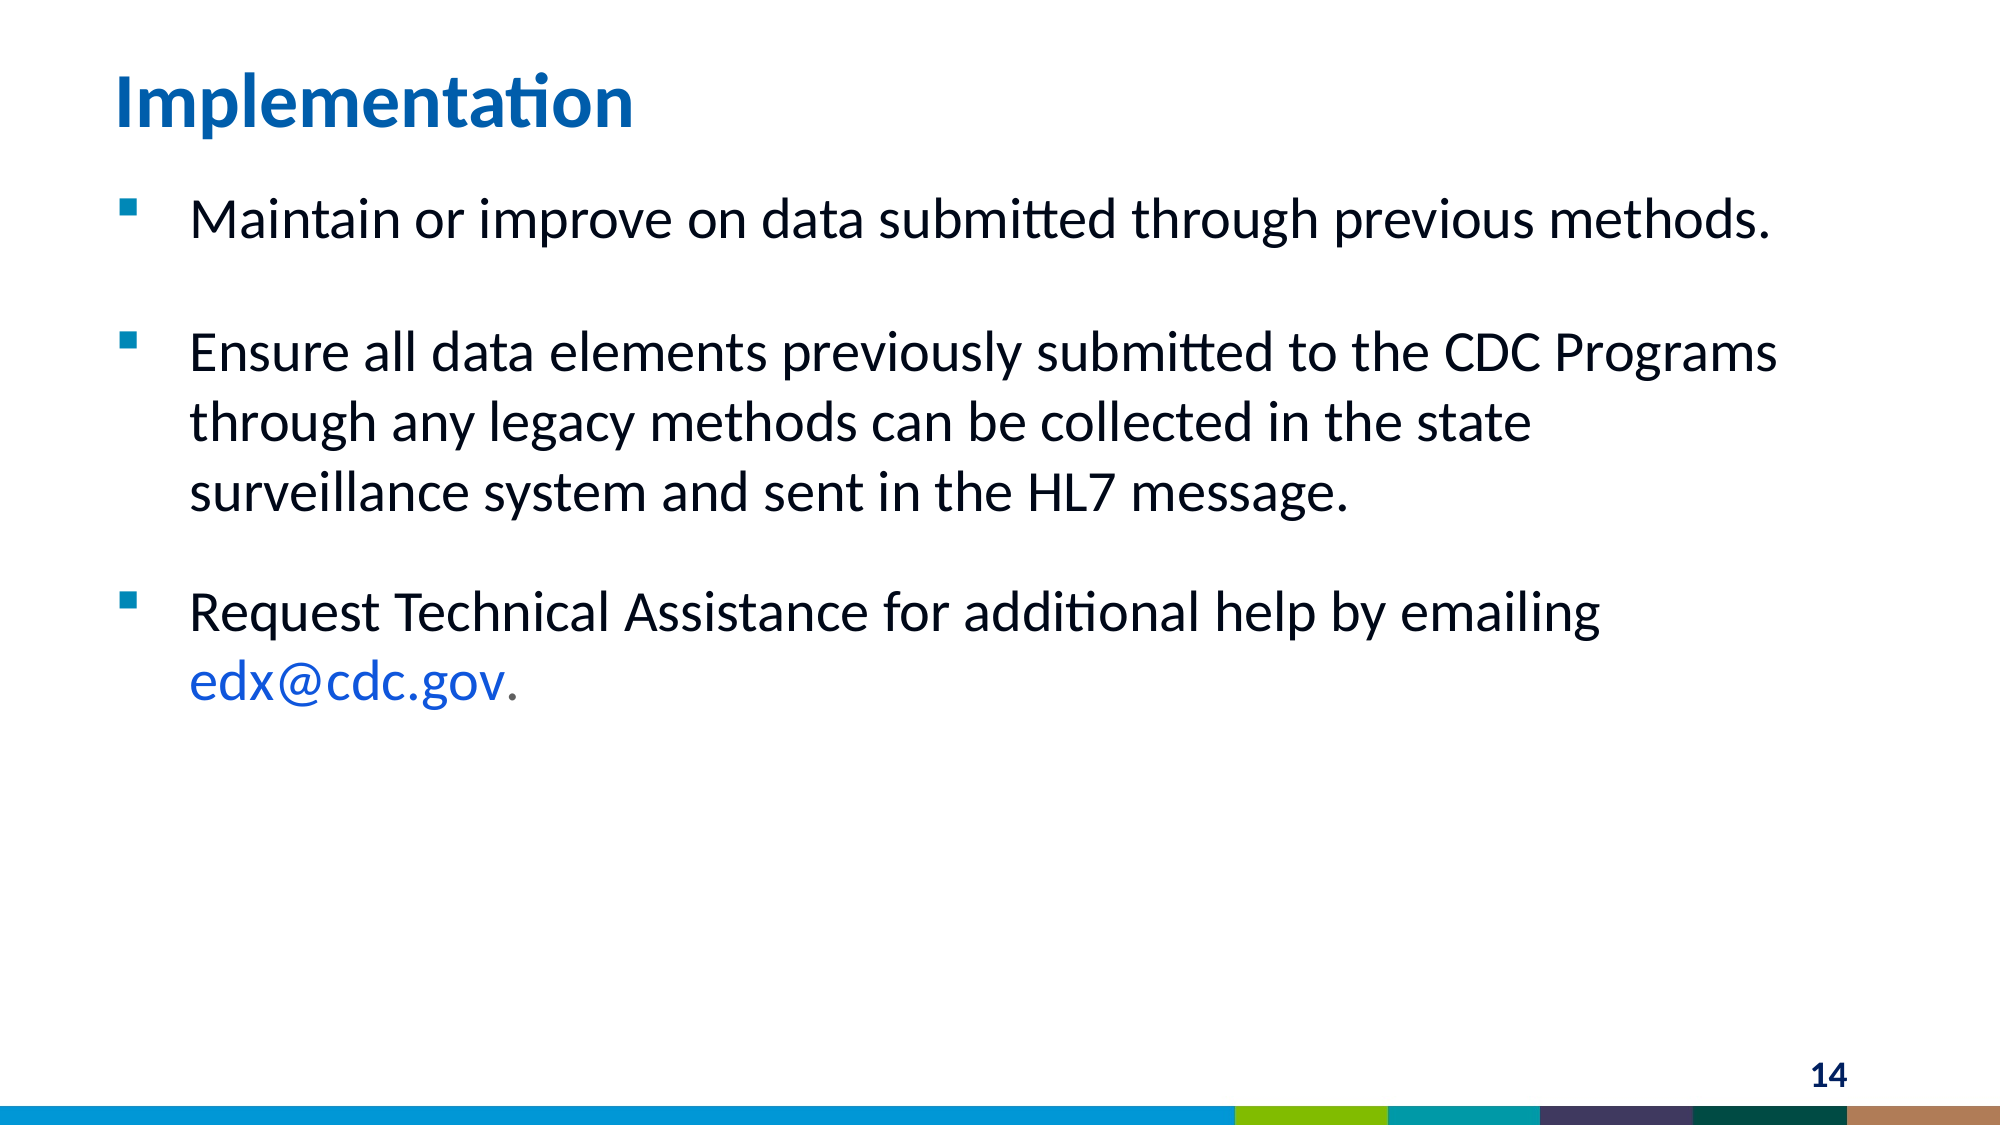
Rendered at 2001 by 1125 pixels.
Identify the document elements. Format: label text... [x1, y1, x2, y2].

picture [0, 1096, 2000, 1125]
slide_number 14 [1412, 1042, 1863, 1103]
text_box Maintain or improve on data submitted through previous methods. Ensure all data elements previously submitted to the CDC Programs through any legacy methods can be collected in the state surveillance system and sent in the HL7 message. Request Technical Assistance for additional help by emailing edx@cdc.gov. [99, 172, 1819, 1019]
title Implementation [99, 45, 1900, 151]
